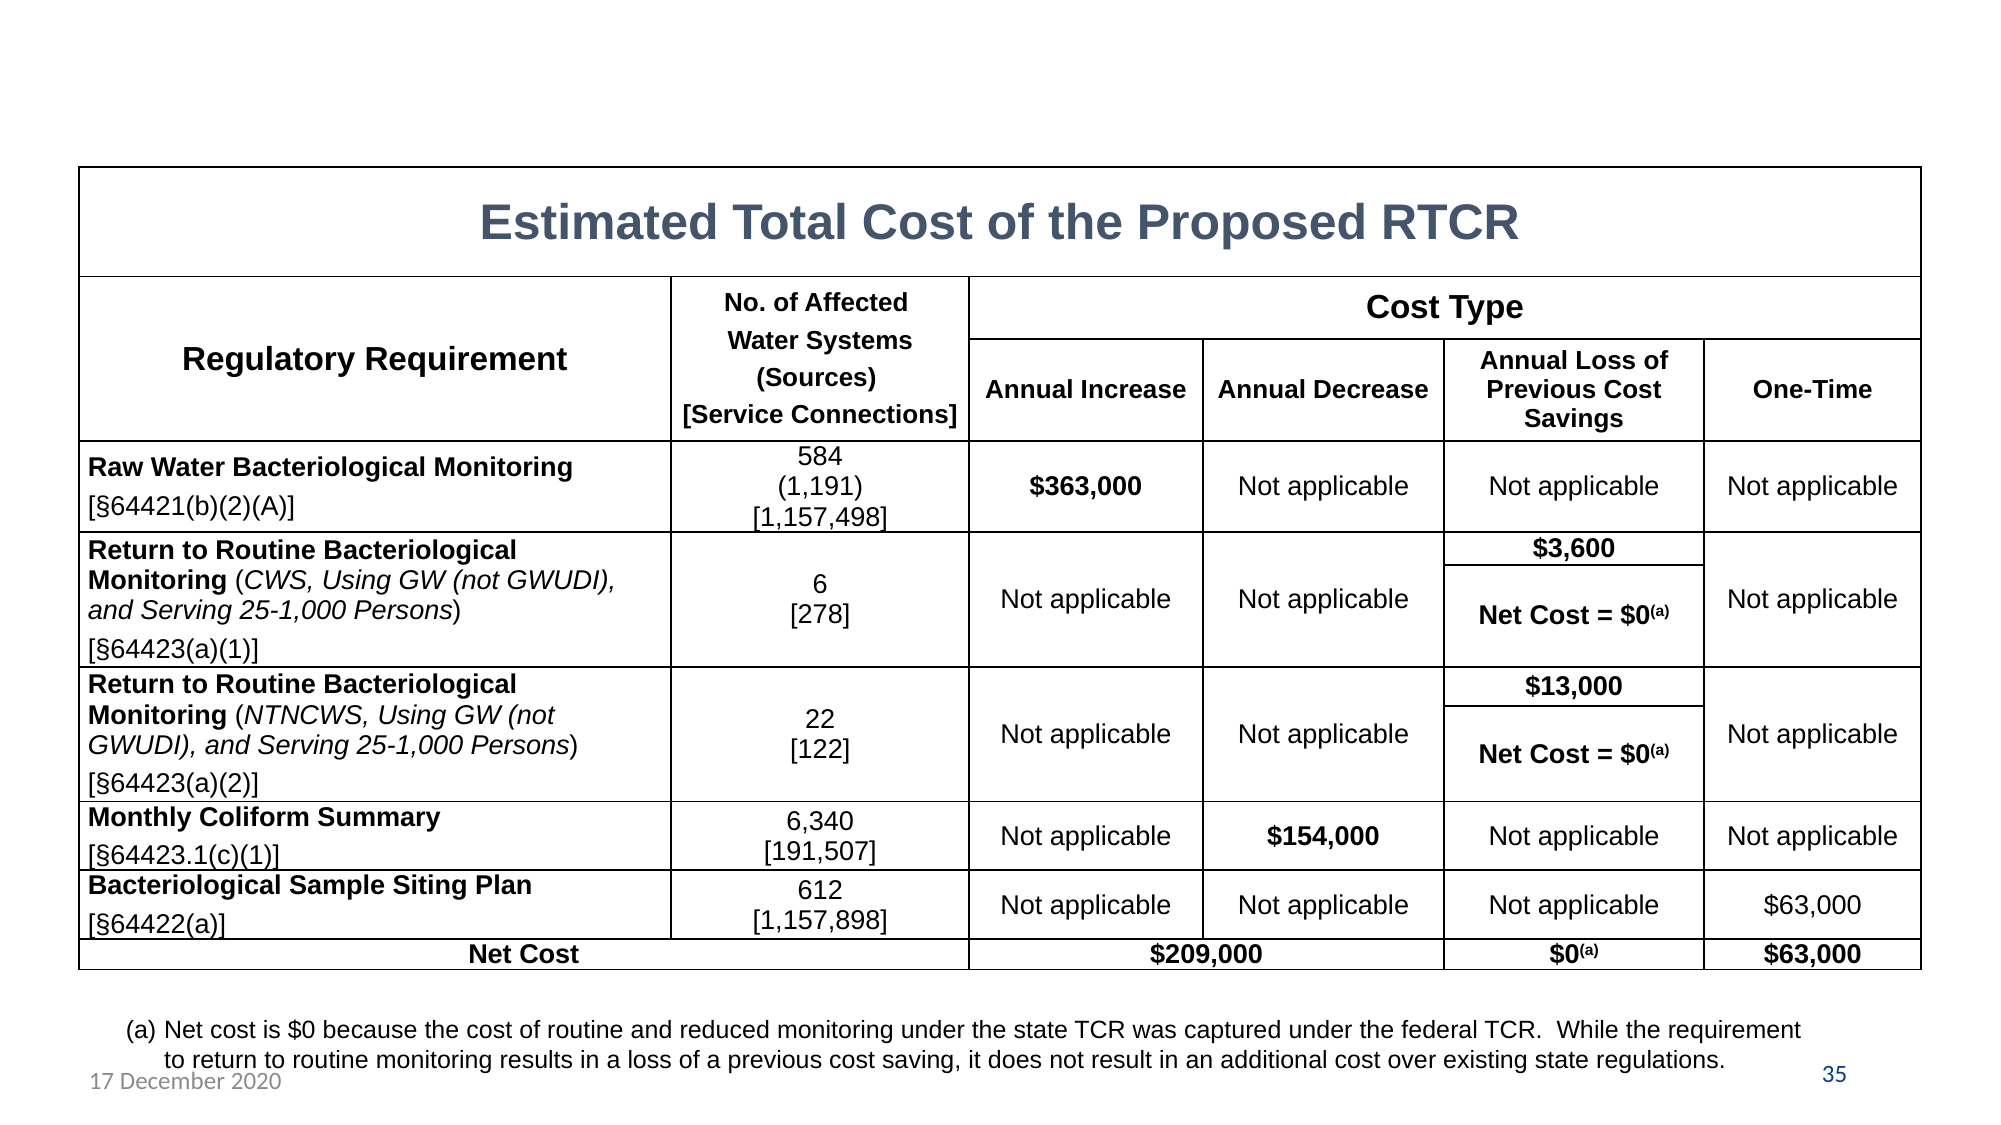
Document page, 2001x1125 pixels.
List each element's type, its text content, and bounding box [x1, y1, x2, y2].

table_cell 6 [278] [672, 533, 968, 666]
table_cell Not applicable [1445, 802, 1703, 869]
table_cell Not applicable [1204, 871, 1443, 938]
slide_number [73, 1049, 541, 1110]
table_cell 22 [122] [672, 668, 968, 801]
table_cell Not applicable [1204, 668, 1443, 801]
table_cell One-Time [1705, 340, 1920, 440]
table_cell $209,000 [970, 940, 1443, 969]
table_cell $13,000 [1445, 668, 1703, 705]
table_cell 584 (1,191) [1,157,498] [672, 442, 968, 531]
table_cell Bacteriological Sample Siting Plan [§64422(a)] [80, 871, 670, 938]
table_cell Regulatory Requirement [80, 277, 670, 440]
table_cell Monthly Coliform Summary [§64423.1(c)(1)] [80, 802, 670, 869]
table_cell 6,340 [191,507] [672, 802, 968, 869]
table_cell Net Cost = $0(a) [1445, 707, 1703, 801]
table_cell $63,000 [1705, 940, 1920, 969]
table_cell Annual Increase [970, 340, 1202, 440]
table_cell Net Cost [80, 940, 968, 969]
table_cell Not applicable [970, 668, 1202, 801]
table_cell Not applicable [1705, 802, 1920, 869]
table_cell 612 [1,157,898] [672, 871, 968, 938]
table_cell Return to Routine Bacteriological Monitoring (NTNCWS, Using GW (not GWUDI), and Serving 25-1,000 Persons) [§64423(a)(2)] [80, 668, 670, 801]
table_cell Cost Type [970, 277, 1920, 338]
table_cell $363,000 [970, 442, 1202, 531]
table_cell Not applicable [1705, 668, 1920, 801]
table_cell Not applicable [1445, 871, 1703, 938]
text_box Net cost is $0 because the cost of routine and reduced monitoring under the state TCR was captured under the federal TCR. While the requirement to return to routine monitoring results in a loss of a previous cost saving, it does not result in an additional cost over existing state regulations. [111, 1006, 1821, 1081]
table_cell Annual Decrease [1204, 340, 1443, 440]
table_cell Not applicable [1445, 442, 1703, 531]
table_cell Not applicable [1705, 442, 1920, 531]
table_cell Not applicable [1204, 533, 1443, 666]
slide_number 35 [1412, 1042, 1863, 1103]
table_cell Not applicable [970, 871, 1202, 938]
table_cell Annual Loss of Previous Cost Savings [1445, 340, 1703, 440]
table_cell Not applicable [970, 802, 1202, 869]
table_cell No. of Affected Water Systems (Sources) [Service Connections] [672, 277, 968, 440]
table_cell Return to Routine Bacteriological Monitoring (CWS, Using GW (not GWUDI), and Serving 25-1,000 Persons) [§64423(a)(1)] [80, 533, 670, 666]
table_cell $63,000 [1705, 871, 1920, 938]
table_cell Not applicable [1204, 442, 1443, 531]
table_cell $3,600 [1445, 533, 1703, 564]
table_cell Raw Water Bacteriological Monitoring [§64421(b)(2)(A)] [80, 442, 670, 531]
table_cell Not applicable [1705, 533, 1920, 666]
table_cell Net Cost = $0(a) [1445, 566, 1703, 666]
table_cell Not applicable [970, 533, 1202, 666]
table_header Estimated Total Cost of the Proposed RTCR [80, 168, 1920, 276]
table_cell $0(a) [1445, 940, 1703, 969]
table_cell $154,000 [1204, 802, 1443, 869]
